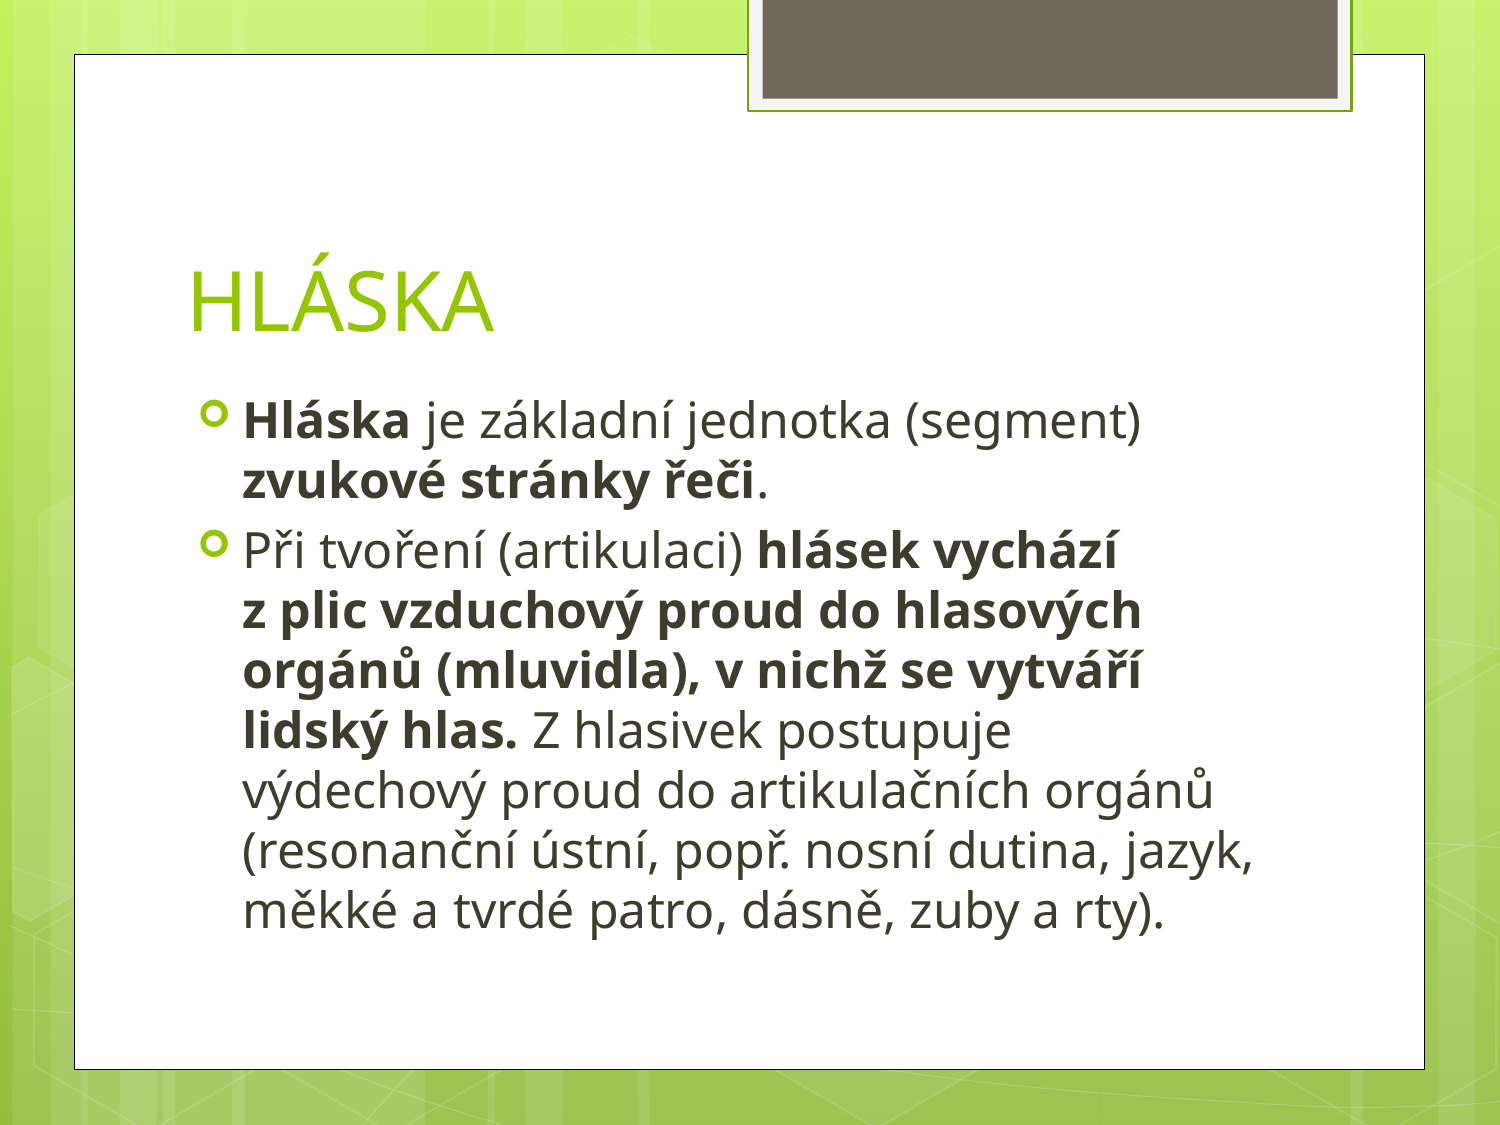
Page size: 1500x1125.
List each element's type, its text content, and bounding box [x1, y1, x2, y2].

title HLÁSKA [171, 168, 1324, 357]
list Hláska je základní jednotka (segment) zvukové stránky řeči. Při tvoření (artikulaci) hlásek vychází z plic vzduchový proud do hlasových orgánů (mluvidla), v nichž se vytváří lidský hlas. Z hlasivek postupuje výdechový proud do artikulačních orgánů (resonanční ústní, popř. nosní dutina, jazyk, měkké a tvrdé patro, dásně, zuby a rty). [171, 381, 1283, 957]
